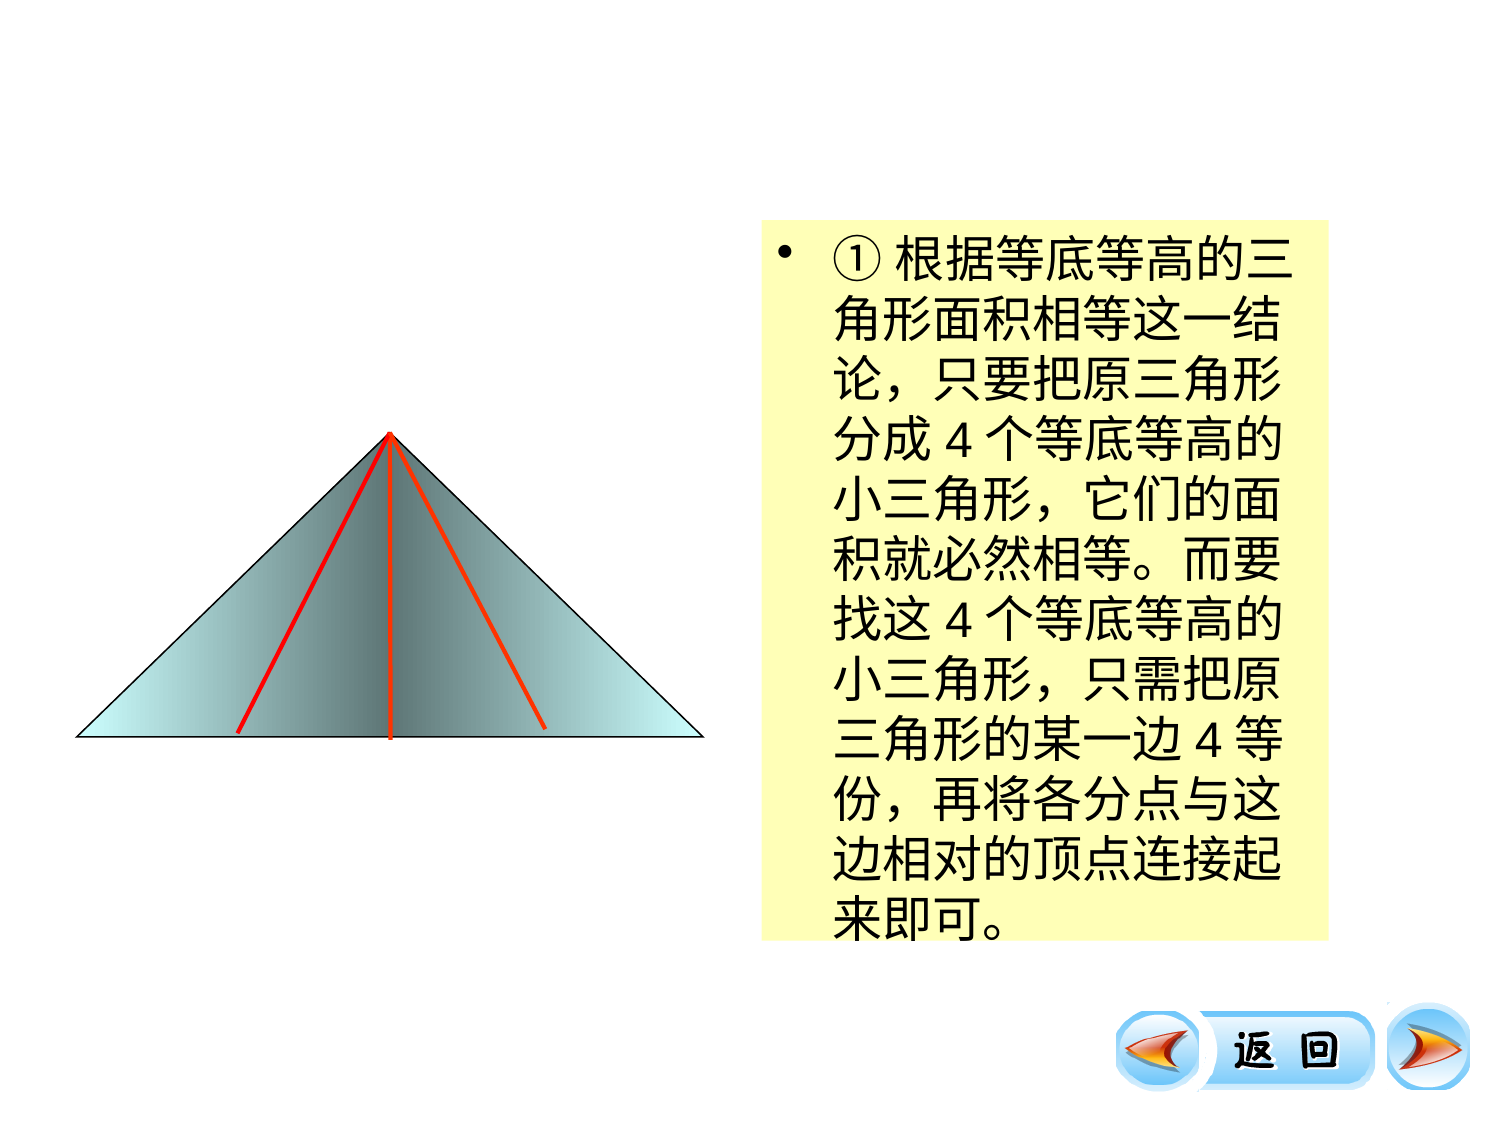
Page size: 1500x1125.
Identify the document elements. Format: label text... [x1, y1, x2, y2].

text_box [76, 432, 703, 737]
list ①根据等底等高的三角形面积相等这一结论，只要把原三角形分成4个等底等高的小三角形，它们的面积就必然相等。而要找这4个等底等高的小三角形，只需把原三角形的某一边4等份，再将各分点与这边相对的顶点连接起来即可。 [761, 220, 1329, 941]
picture [1115, 1011, 1377, 1094]
picture [1387, 999, 1470, 1090]
